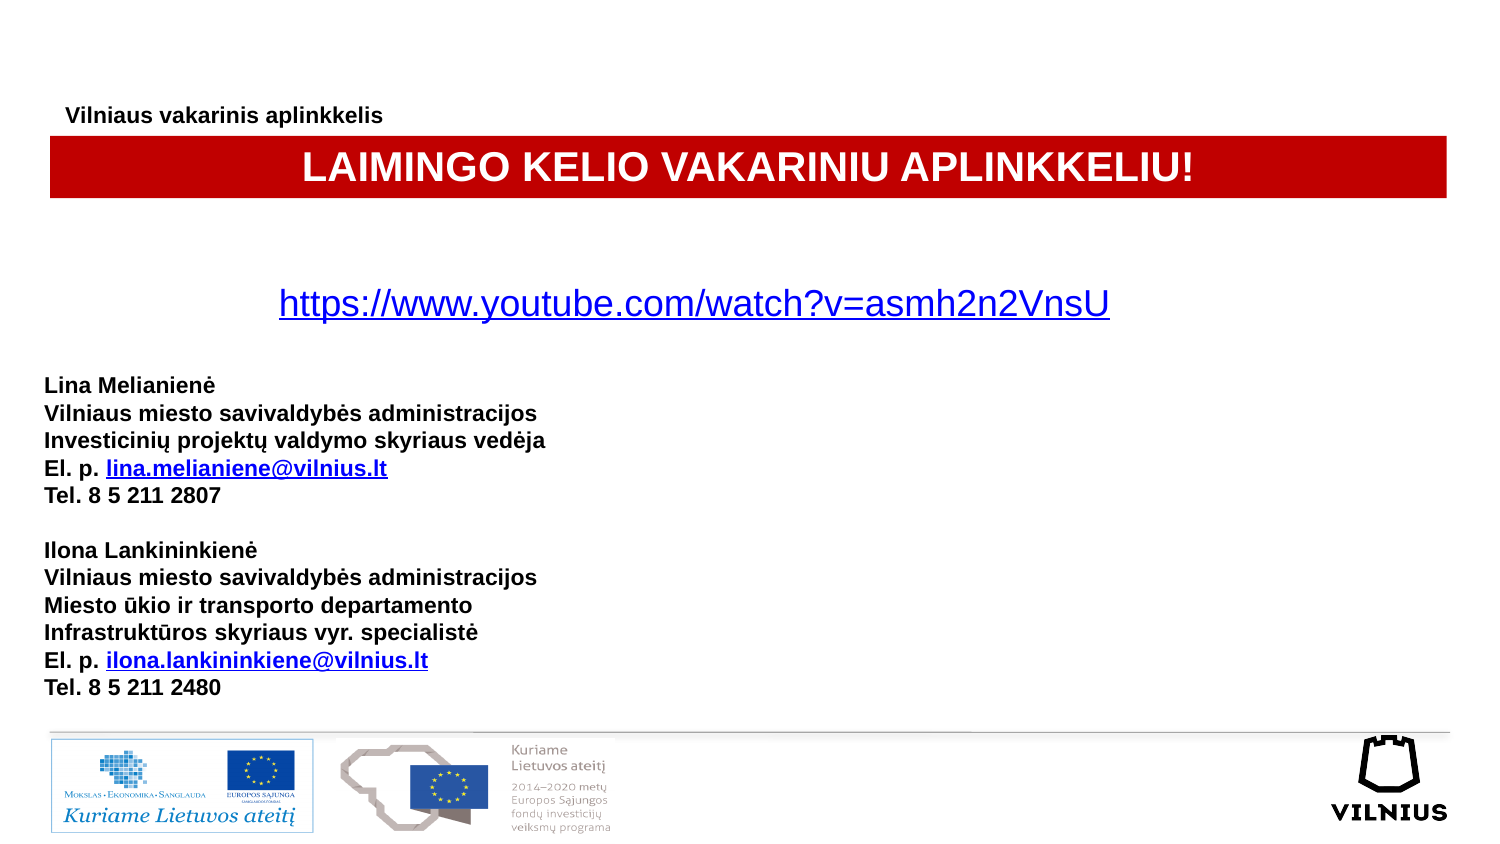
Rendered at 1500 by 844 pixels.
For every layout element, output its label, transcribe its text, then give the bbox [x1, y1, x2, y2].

text_box LAIMINGO KELIO VAKARINIU APLINKKELIU! [50, 135, 1447, 199]
picture [1331, 734, 1448, 821]
text_box https://www.youtube.com/watch?v=asmh2n2VnsU [264, 271, 1233, 331]
picture [336, 738, 615, 844]
text_box Lina Melianienė Vilniaus miesto savivaldybės administracijos Investicinių projektų valdymo skyriaus vedėja El. p. lina.melianiene@vilnius.lt Tel. 8 5 211 2807 Ilona Lankininkienė Vilniaus miesto savivaldybės administracijos Miesto ūkio ir transporto departamento Infrastruktūros skyriaus vyr. specialistė El. p. ilona.lankininkiene@vilnius.lt Tel. 8 5 211 2480 [29, 363, 798, 813]
picture [49, 738, 314, 833]
title Vilniaus vakarinis aplinkkelis [50, 94, 1447, 135]
